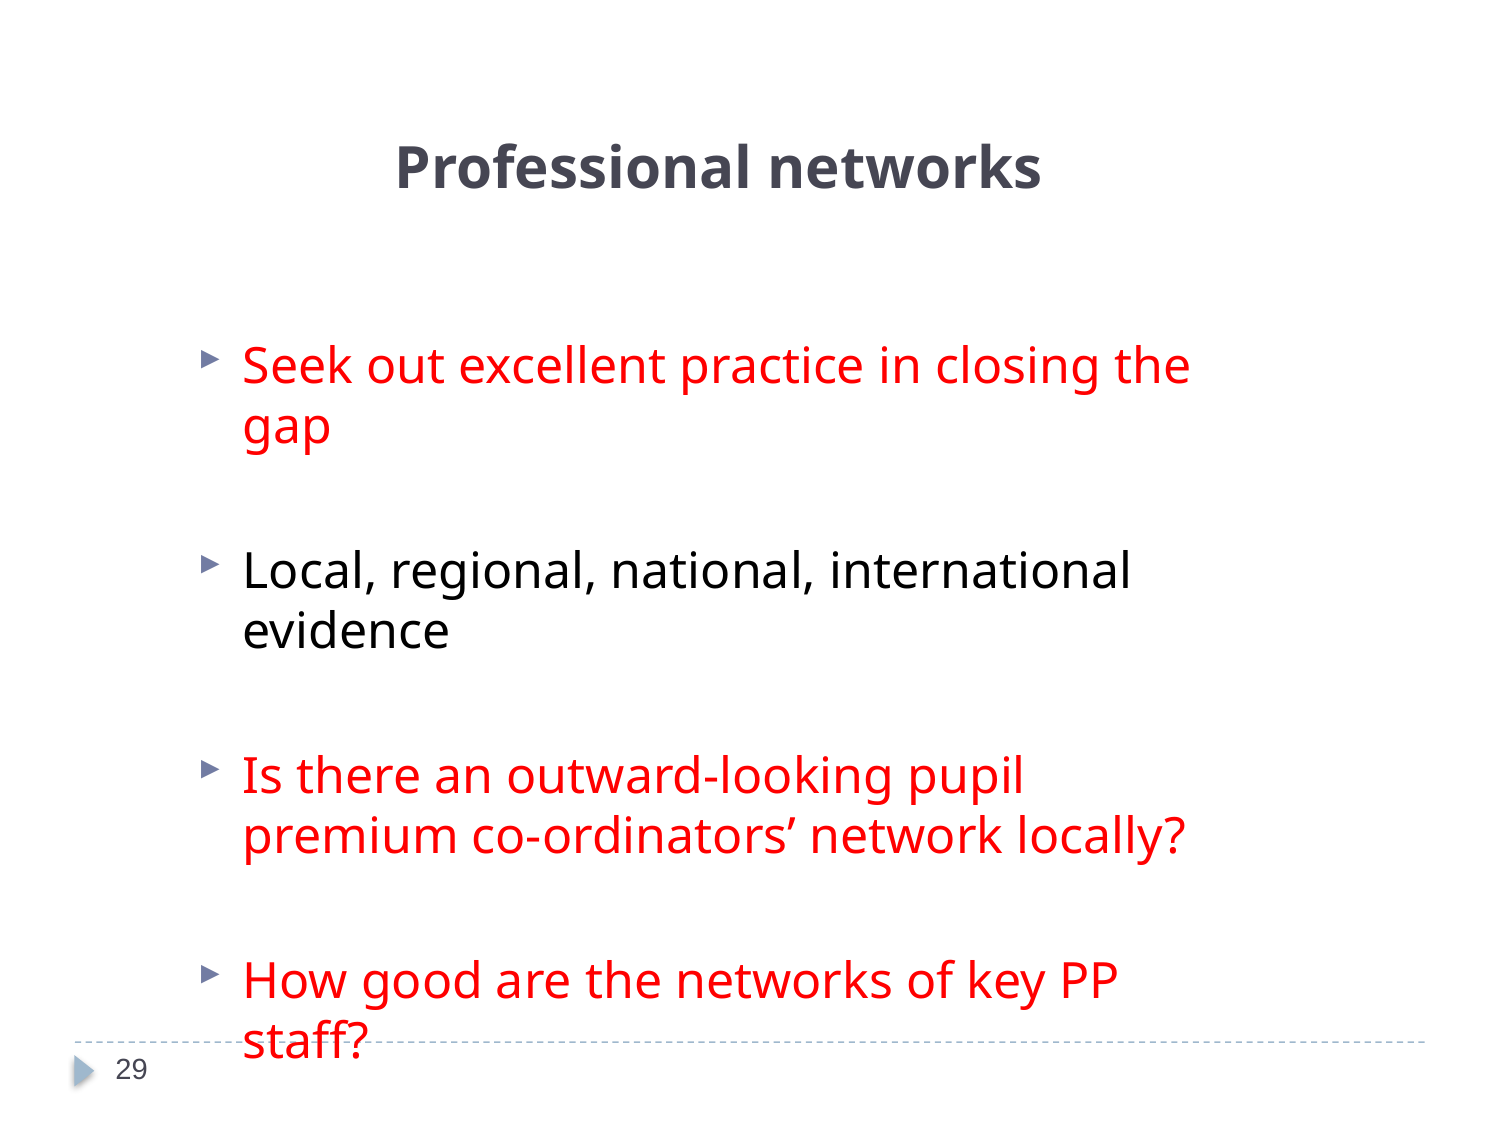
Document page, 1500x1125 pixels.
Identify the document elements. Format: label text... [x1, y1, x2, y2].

title Professional networks [171, 137, 1282, 209]
list Seek out excellent practice in closing the gap Local, regional, national, international evidence Is there an outward-looking pupil premium co-ordinators’ network locally? How good are the networks of key PP staff? [183, 326, 1264, 1035]
slide_number 29 [100, 1042, 426, 1103]
